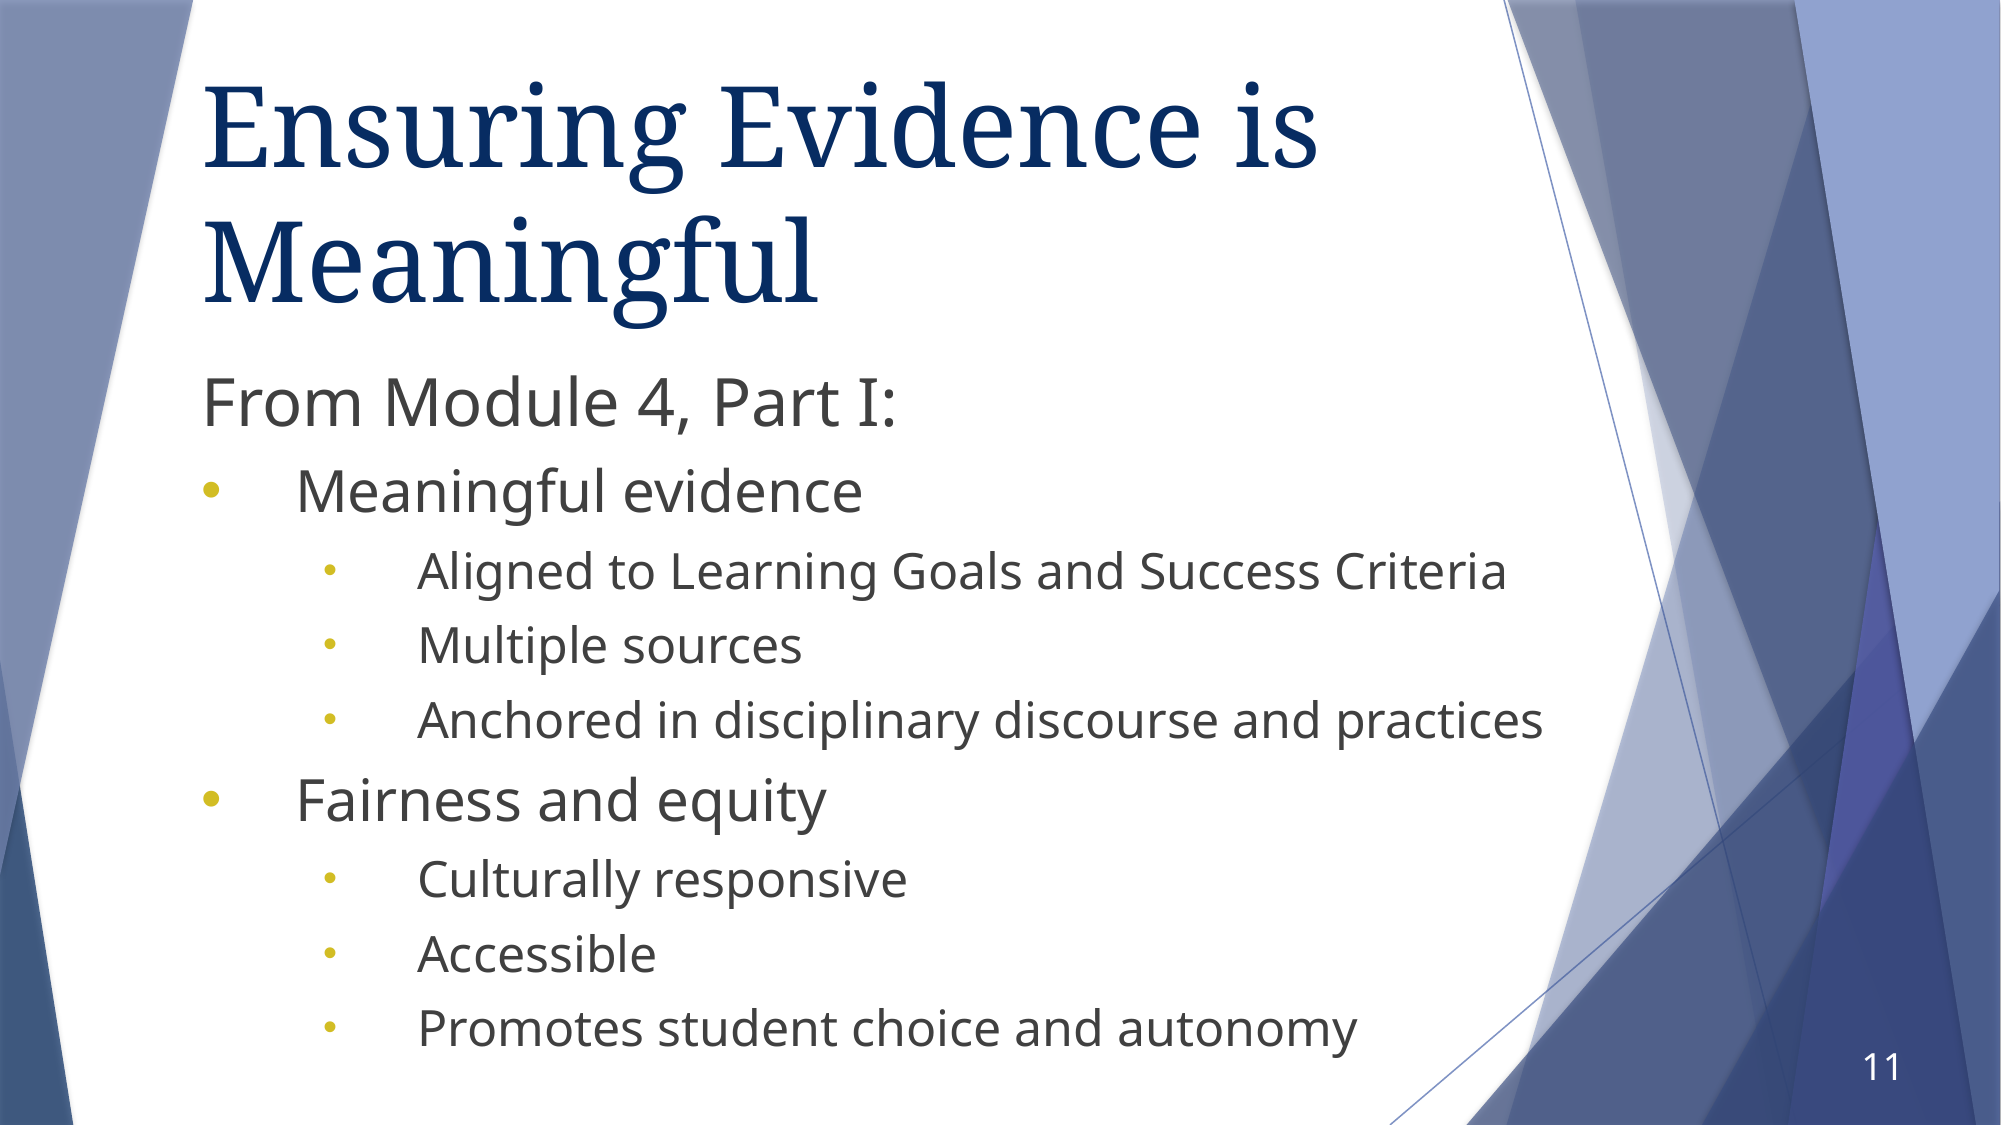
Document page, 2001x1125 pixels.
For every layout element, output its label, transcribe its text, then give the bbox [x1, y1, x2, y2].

title Ensuring Evidence is Meaningful [186, 48, 1808, 265]
list From Module 4, Part I: Meaningful evidence Aligned to Learning Goals and Success Criteria Multiple sources Anchored in disciplinary discourse and practices Fairness and equity Culturally responsive Accessible Promotes student choice and autonomy [186, 352, 1678, 1125]
slide_number 11 [1807, 1035, 1920, 1095]
